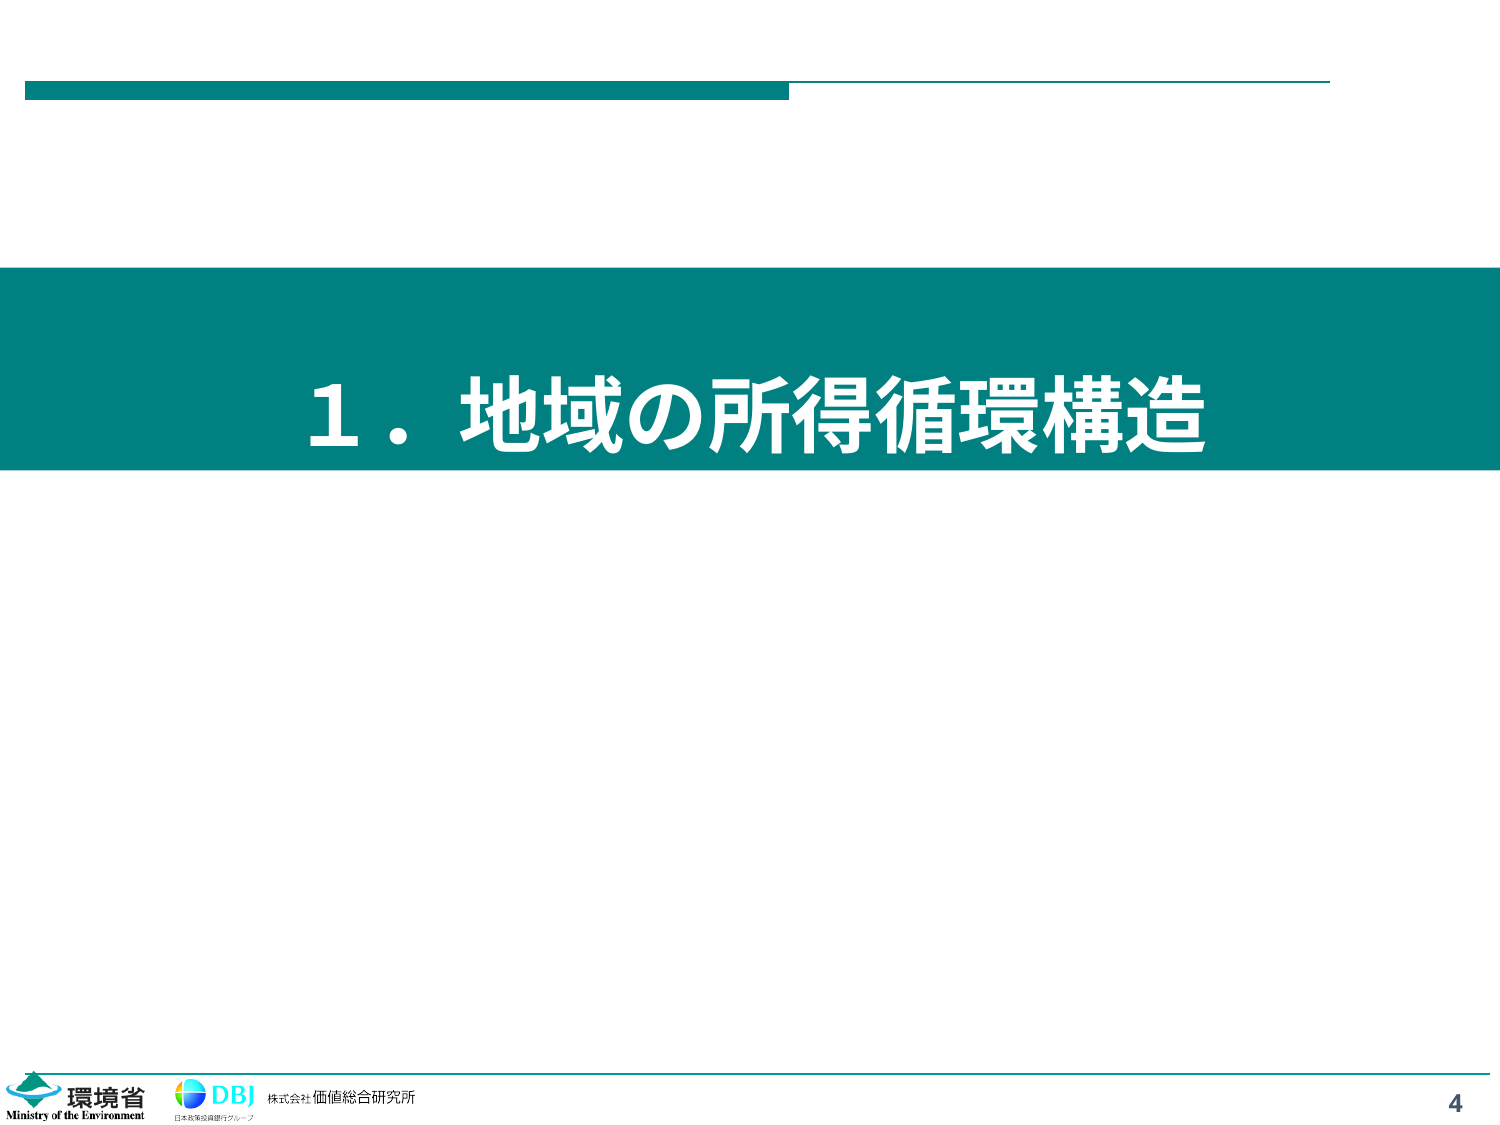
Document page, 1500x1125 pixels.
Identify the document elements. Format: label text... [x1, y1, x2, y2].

picture [2, 1071, 148, 1125]
slide_number 4 [1411, 1079, 1500, 1122]
title １．地域の所得循環構造 [0, 267, 1500, 471]
picture [171, 1075, 419, 1125]
